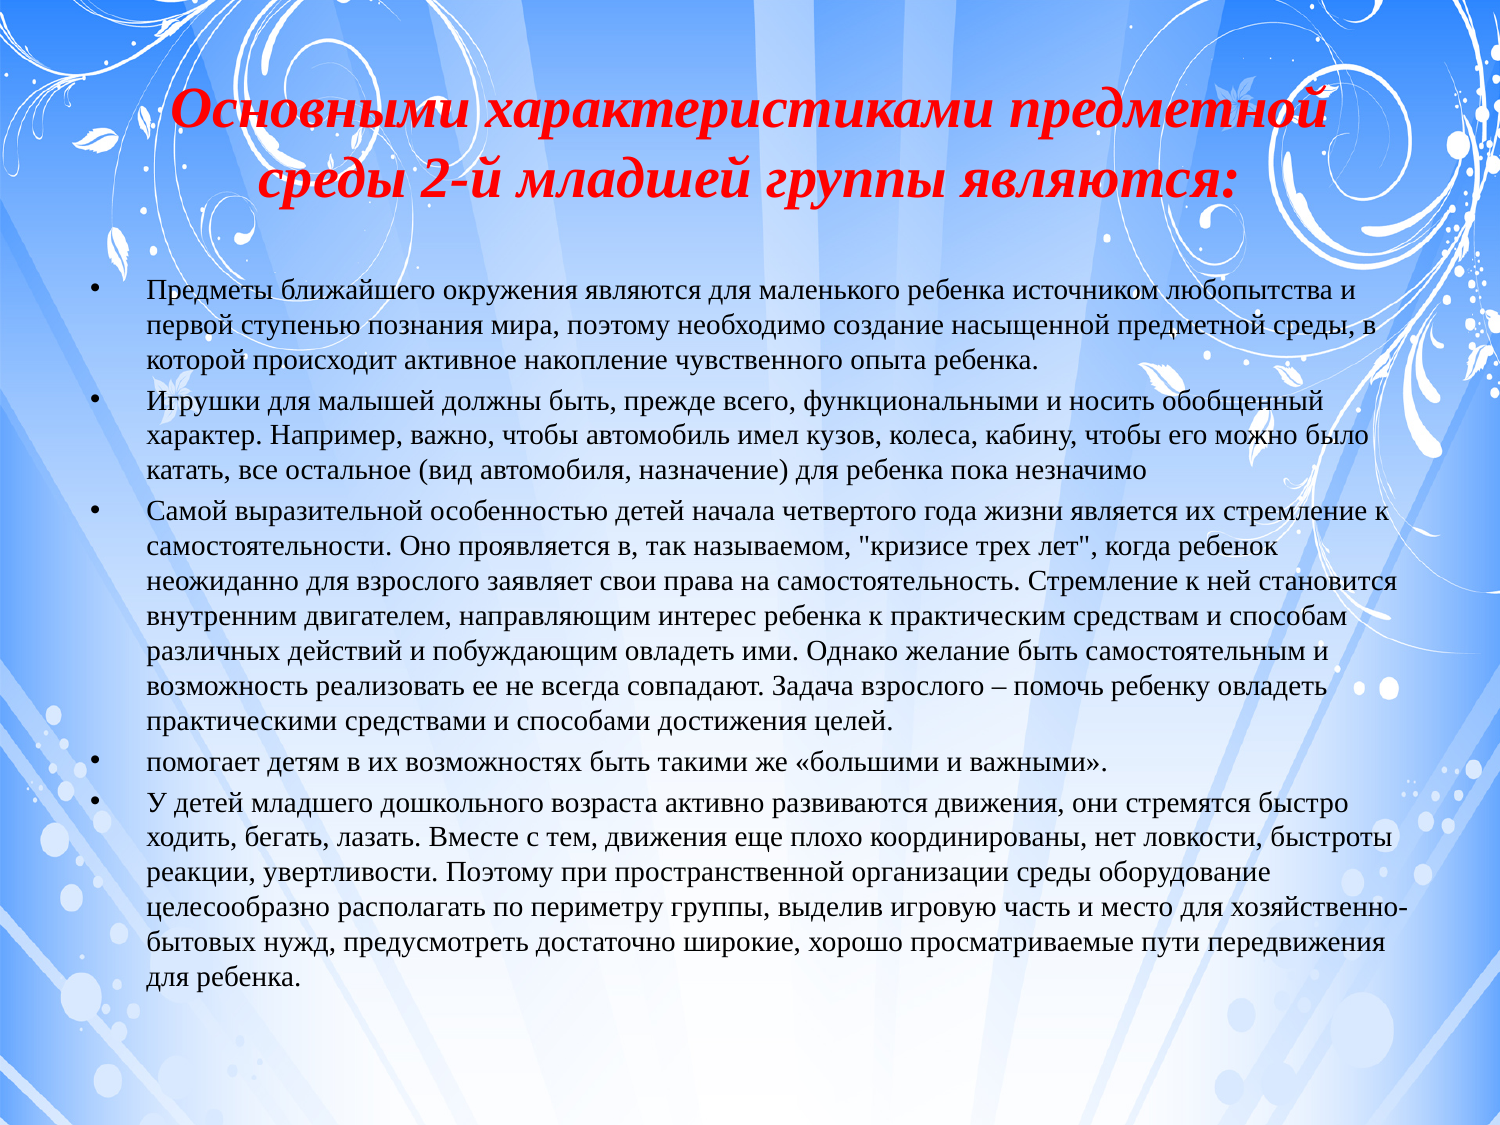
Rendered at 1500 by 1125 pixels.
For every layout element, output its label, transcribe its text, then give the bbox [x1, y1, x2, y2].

list Предметы ближайшего окружения являются для маленького ребенка источником любопытства и первой ступенью познания мира, поэтому необходимо создание насыщенной предметной среды, в которой происходит активное накопление чувственного опыта ребенка. Игрушки для малышей должны быть, прежде всего, функциональными и носить обобщенный характер. Например, важно, чтобы автомобиль имел кузов, колеса, кабину, чтобы его можно было катать, все остальное (вид автомобиля, назначение) для ребенка пока незначимо Самой выразительной особенностью детей начала четвертого года жизни является их стремление к самостоятельности. Оно проявляется в, так называемом, "кризисе трех лет", когда ребенок неожиданно для взрослого заявляет свои права на самостоятельность. Стремление к ней становится внутренним двигателем, направляющим интерес ребенка к практическим средствам и способам различных действий и побуждающим овладеть ими. Однако желание быть самостоятельным и возможность реализовать ее не всегда совпадают. Задача взрослого – помочь ребенку овладеть практическими средствами и способами достижения целей. помогает детям в их возможностях быть такими же «большими и важными». У детей младшего дошкольного возраста активно развиваются движения, они стремятся быстро ходить, бегать, лазать. Вместе с тем, движения еще плохо координированы, нет ловкости, быстроты реакции, увертливости. Поэтому при пространственной организации среды оборудование целесообразно располагать по периметру группы, выделив игровую часть и место для хозяйственно-бытовых нужд, предусмотреть достаточно широкие, хорошо просматриваемые пути передвижения для ребенка. [75, 262, 1425, 1005]
title Основными характеристиками предметной среды 2-й младшей группы являются: [75, 45, 1425, 233]
picture [0, 0, 1500, 1125]
